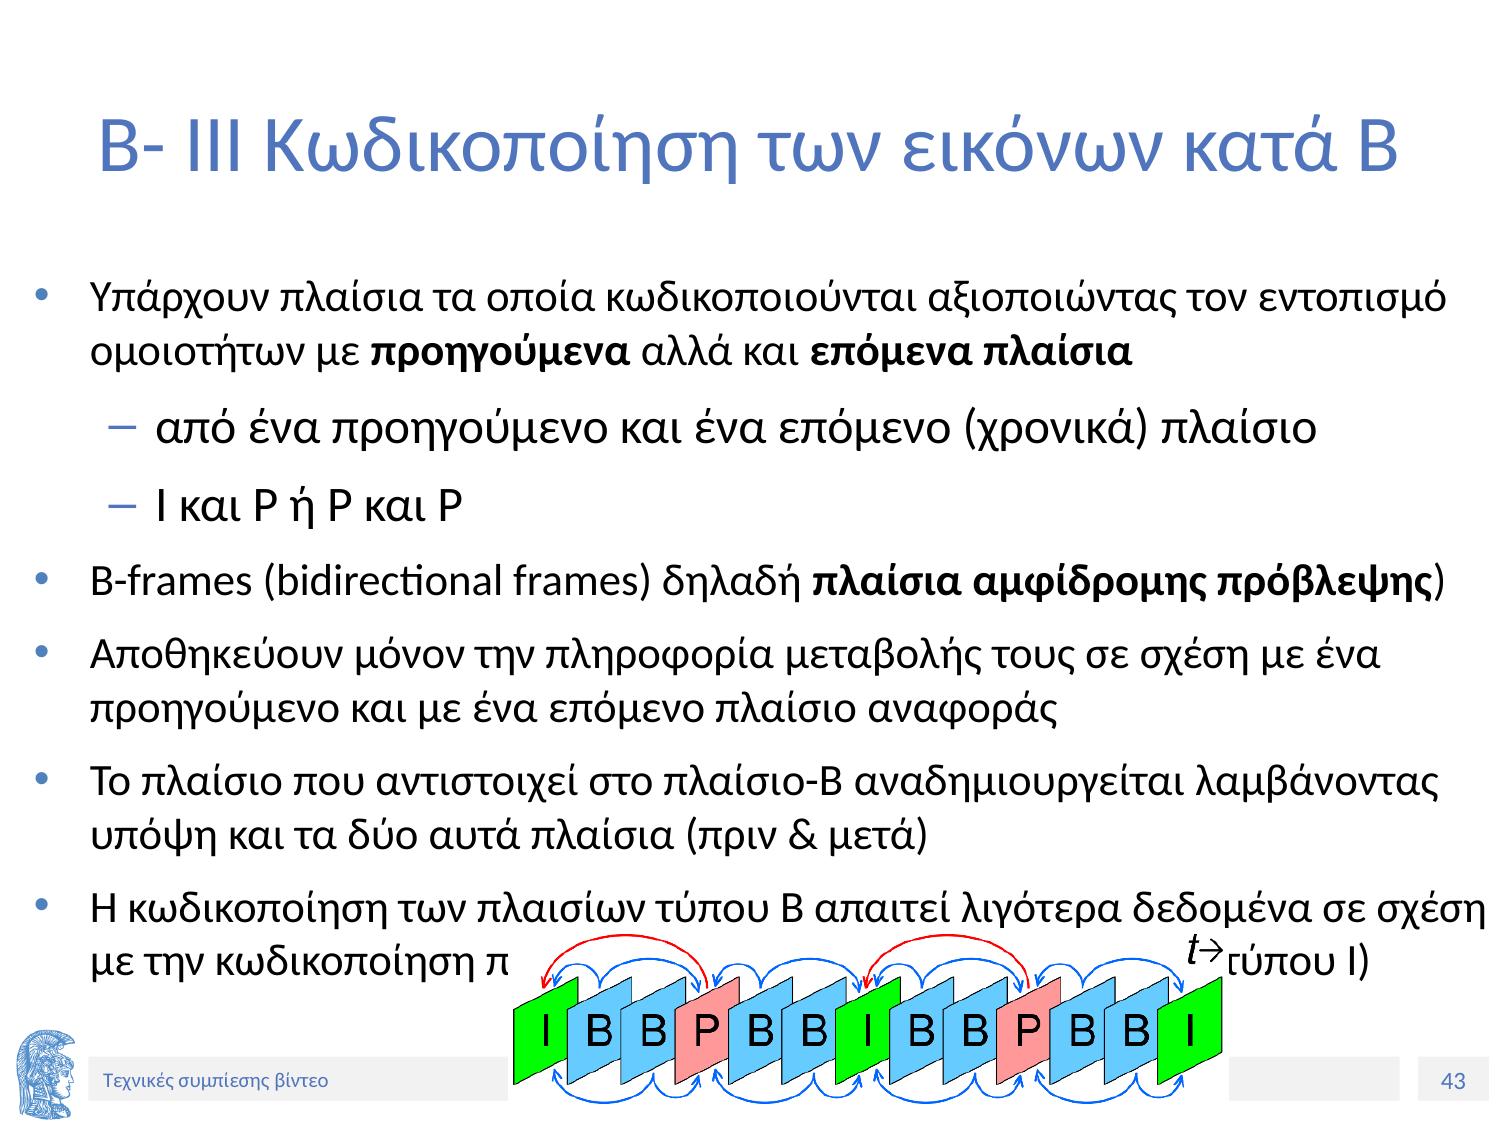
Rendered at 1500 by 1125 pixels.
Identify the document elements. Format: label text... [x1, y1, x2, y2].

picture [9, 1026, 81, 1120]
list Υπάρχουν πλαίσια τα οποία κωδικοποιούνται αξιοποιώντας τον εντοπισμό ομοιοτήτων με προηγούμενα αλλά και επόμενα πλαίσια από ένα προηγούμενο και ένα επόμενο (χρονικά) πλαίσιο Ι και Ρ ή P και P B-frames (bidirectional frames) δηλαδή πλαίσια αμφίδρομης πρόβλεψης) Αποθηκεύουν μόνον την πληροφορία μεταβολής τους σε σχέση με ένα προηγούμενο και με ένα επόμενο πλαίσιο αναφοράς Το πλαίσιο που αντιστοιχεί στο πλαίσιο-Β αναδημιουργείται λαμβάνοντας υπόψη και τα δύο αυτά πλαίσια (πριν & μετά) Η κωδικοποίηση των πλαισίων τύπου Β απαιτεί λιγότερα δεδομένα σε σχέση με την κωδικοποίηση πλαισίων τύπου Ρ (και βέβαια πλαισίων τύπου Ι) [18, 259, 1500, 1051]
picture [508, 928, 1229, 1109]
title Β- ΙΙΙ Kωδικοποίηση των εικόνων κατά Β [0, 45, 1500, 233]
